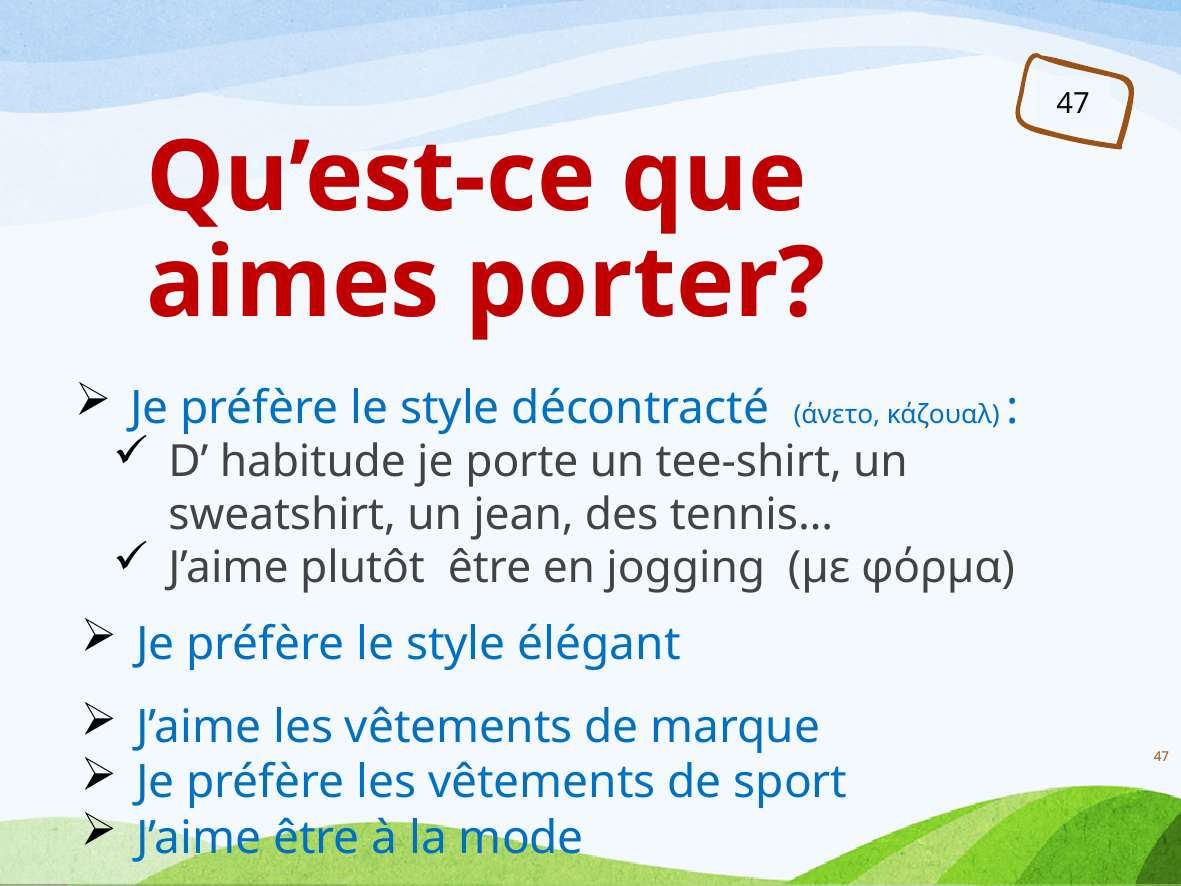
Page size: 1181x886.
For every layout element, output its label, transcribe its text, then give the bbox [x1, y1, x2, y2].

subtitle Je préfère le style décontracté (άνετο, κάζουαλ) : D’ habitude je porte un tee-shirt, un sweatshirt, un jean, des tennis… J’aime plutôt être en jogging (με φόρμα) [63, 365, 1146, 467]
text_box J’aime les vêtements de marque Je préfère les vêtements de sport J’aime être à la mode [68, 685, 1075, 787]
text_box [1017, 63, 1133, 142]
picture [0, 0, 1181, 886]
title Qu’est-ce que tu aimes porter? [134, 237, 1181, 350]
text_box Je préfère le style élégant [68, 601, 1075, 685]
slide_number 47 [1110, 735, 1181, 776]
